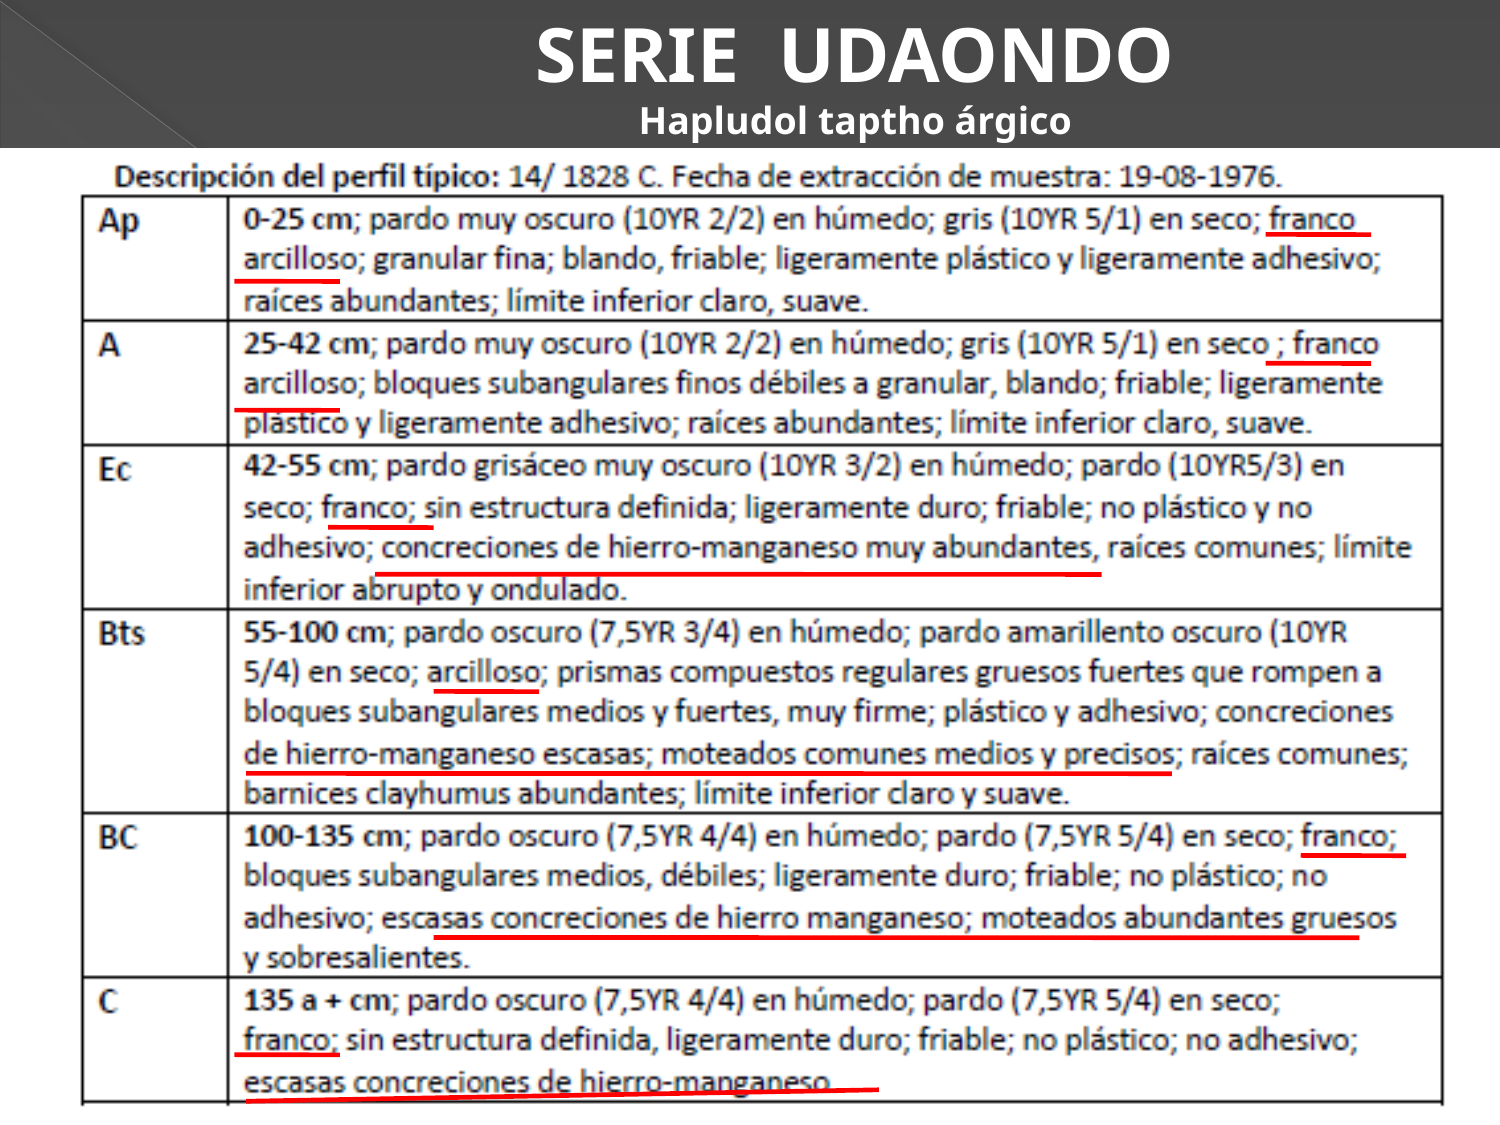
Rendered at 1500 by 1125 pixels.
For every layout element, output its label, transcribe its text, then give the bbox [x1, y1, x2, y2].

text_box SERIE UDAONDO Hapludol taptho árgico [398, 0, 1313, 135]
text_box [245, 1089, 880, 1102]
picture [0, 148, 1500, 1125]
